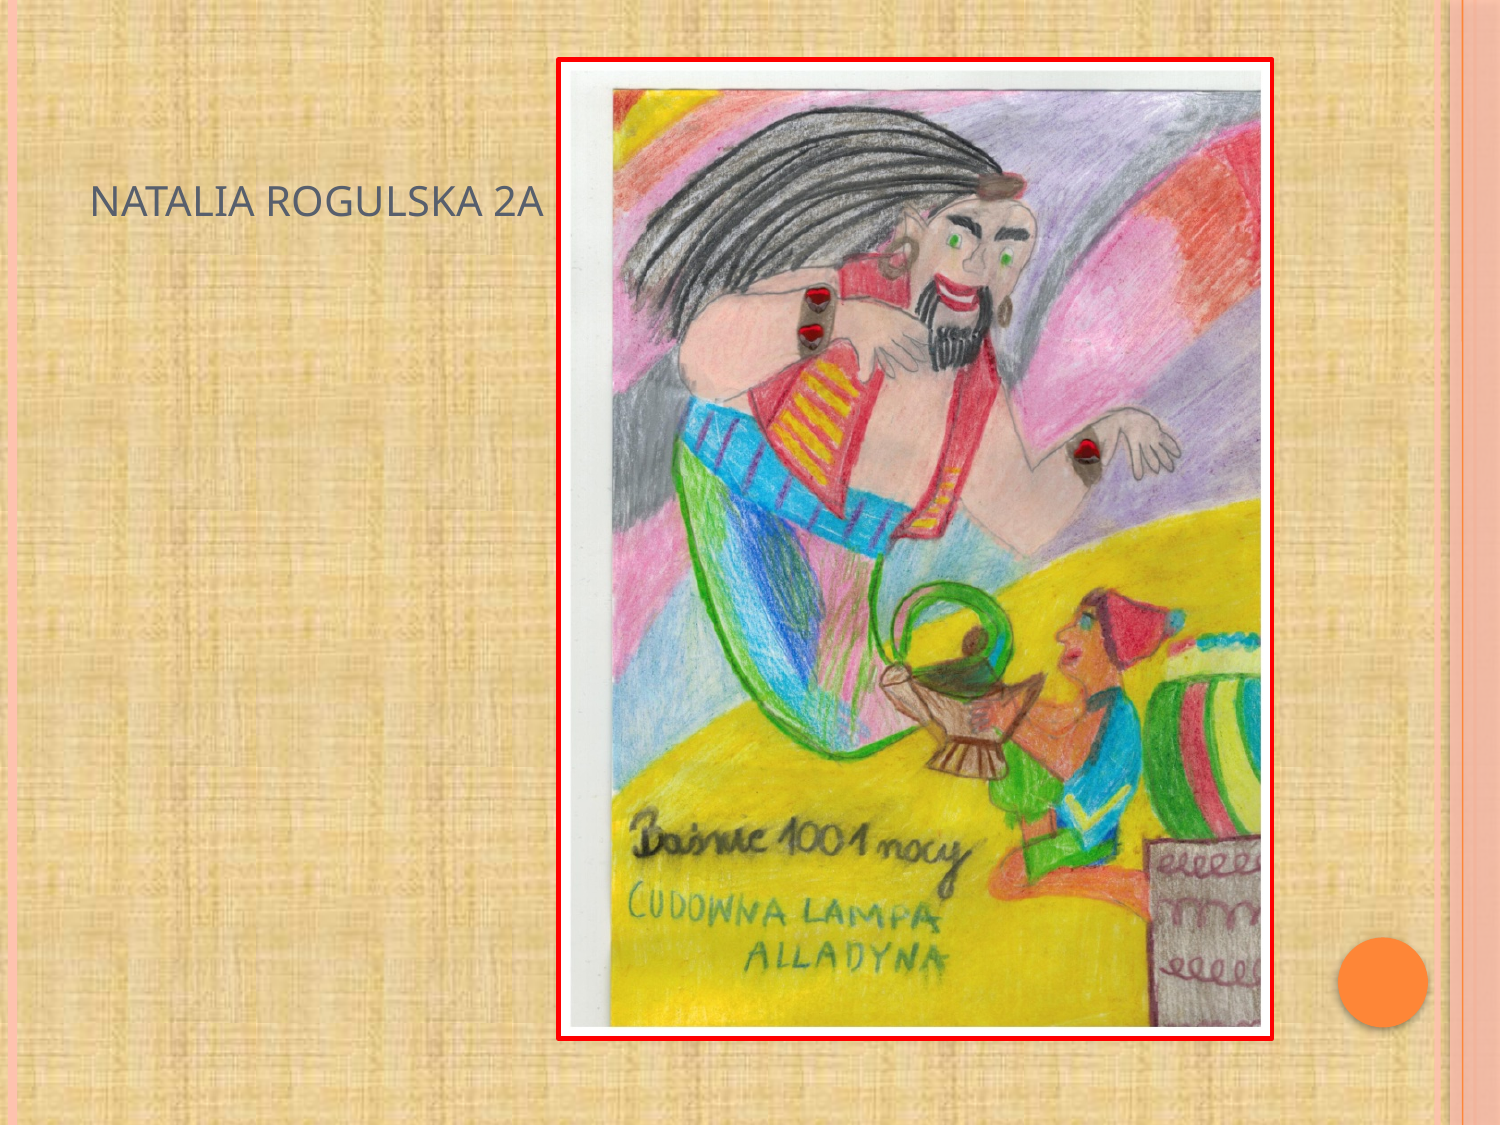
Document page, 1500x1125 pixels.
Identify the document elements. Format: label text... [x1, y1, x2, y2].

picture [1441, 0, 1449, 1125]
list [560, 61, 1271, 1037]
picture [0, 0, 7, 1125]
picture [18, 0, 1434, 1125]
title Natalia Rogulska 2a [75, 45, 1300, 233]
